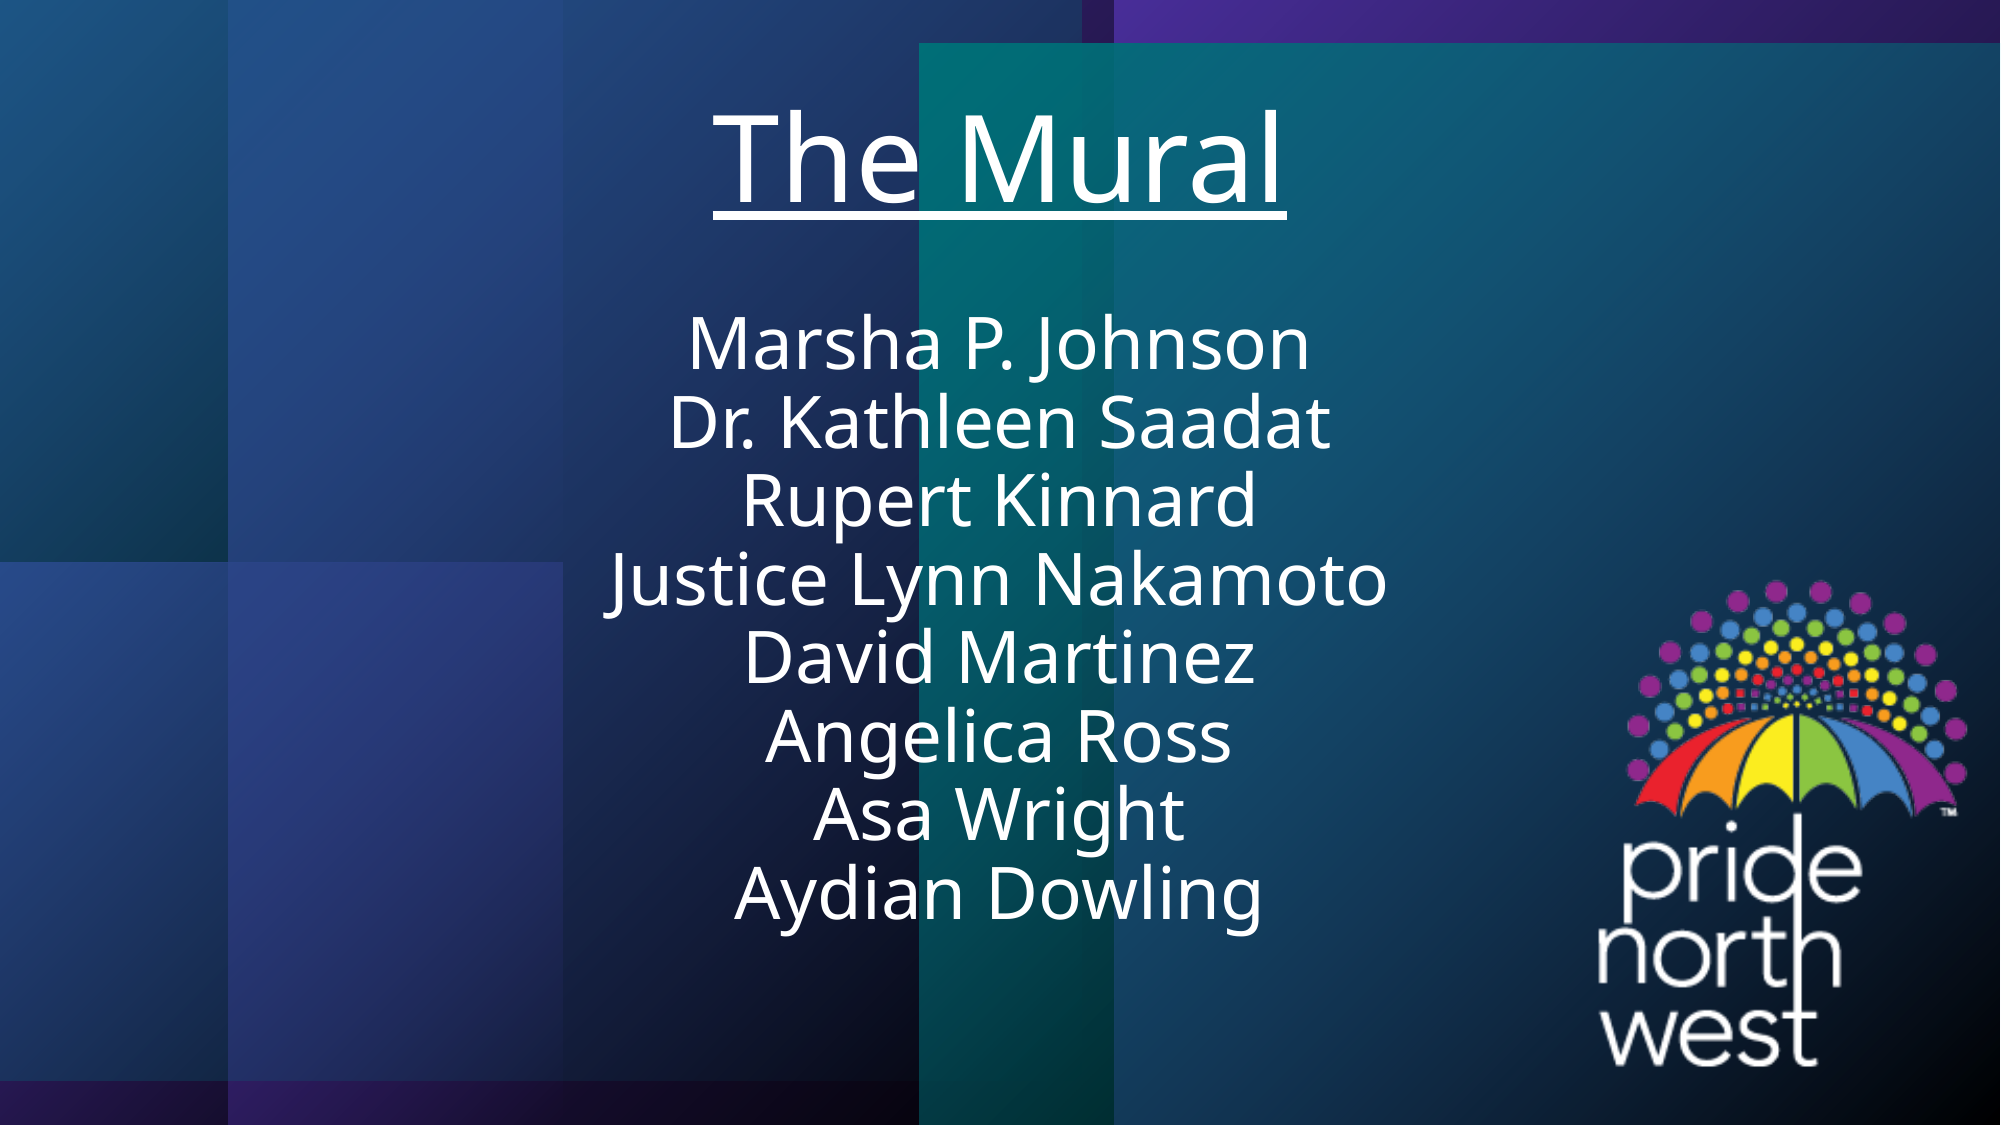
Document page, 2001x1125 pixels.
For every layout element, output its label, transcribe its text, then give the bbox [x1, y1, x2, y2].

title The Mural Marsha P. Johnson Dr. Kathleen Saadat Rupert Kinnard Justice Lynn Nakamoto David Martinez Angelica Ross Asa Wright Aydian Dowling [90, 90, 1910, 1035]
picture [1474, 512, 2000, 1125]
